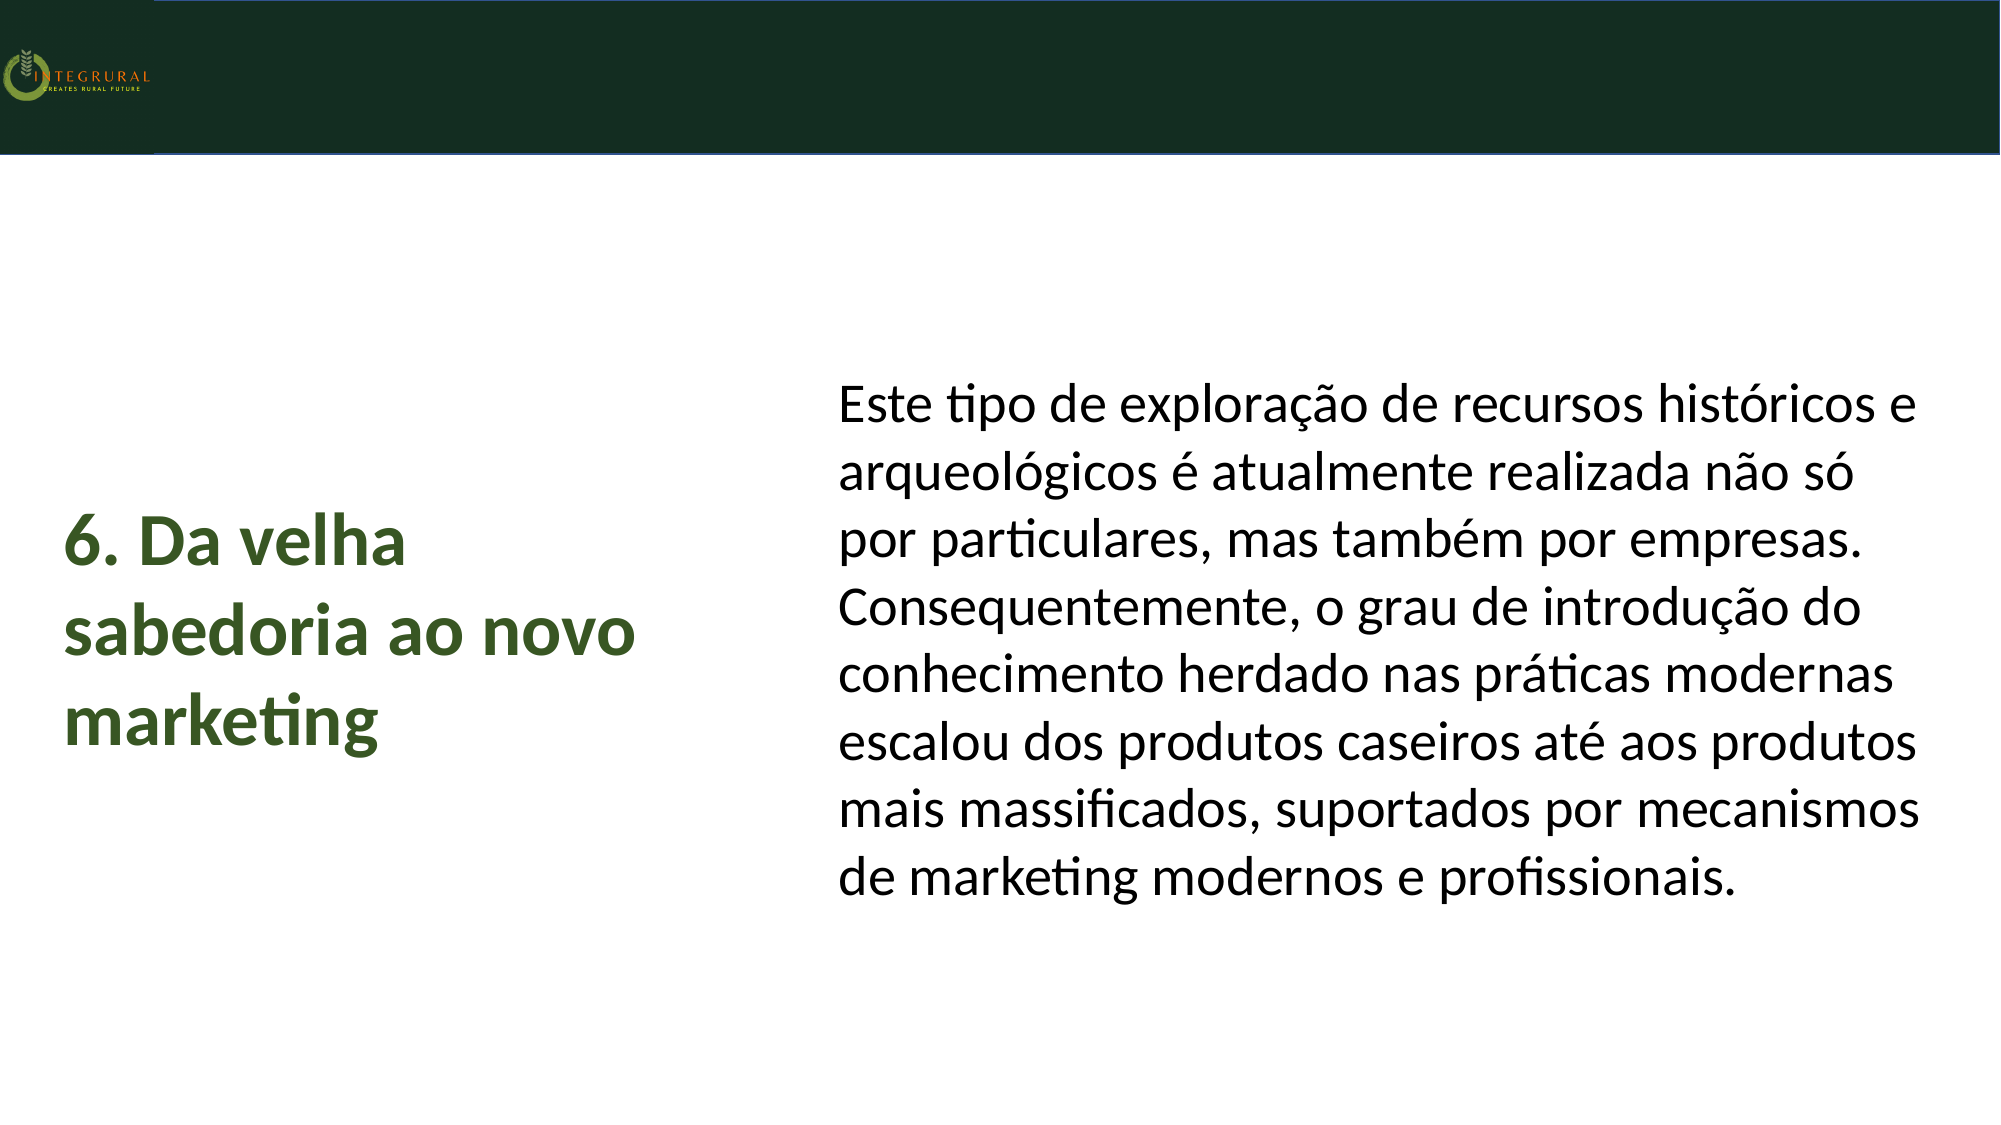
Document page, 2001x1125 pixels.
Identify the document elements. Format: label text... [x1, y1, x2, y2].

text_box Este tipo de exploração de recursos históricos e arqueológicos é atualmente realizada não só por particulares, mas também por empresas. Consequentemente, o grau de introdução do conhecimento herdado nas práticas modernas escalou dos produtos caseiros até aos produtos mais massificados, suportados por mecanismos de marketing modernos e profissionais. [823, 358, 1960, 914]
picture [0, 0, 154, 154]
text_box 6. Da velha sabedoria ao novo marketing [48, 483, 748, 769]
text_box [156, 0, 2000, 154]
